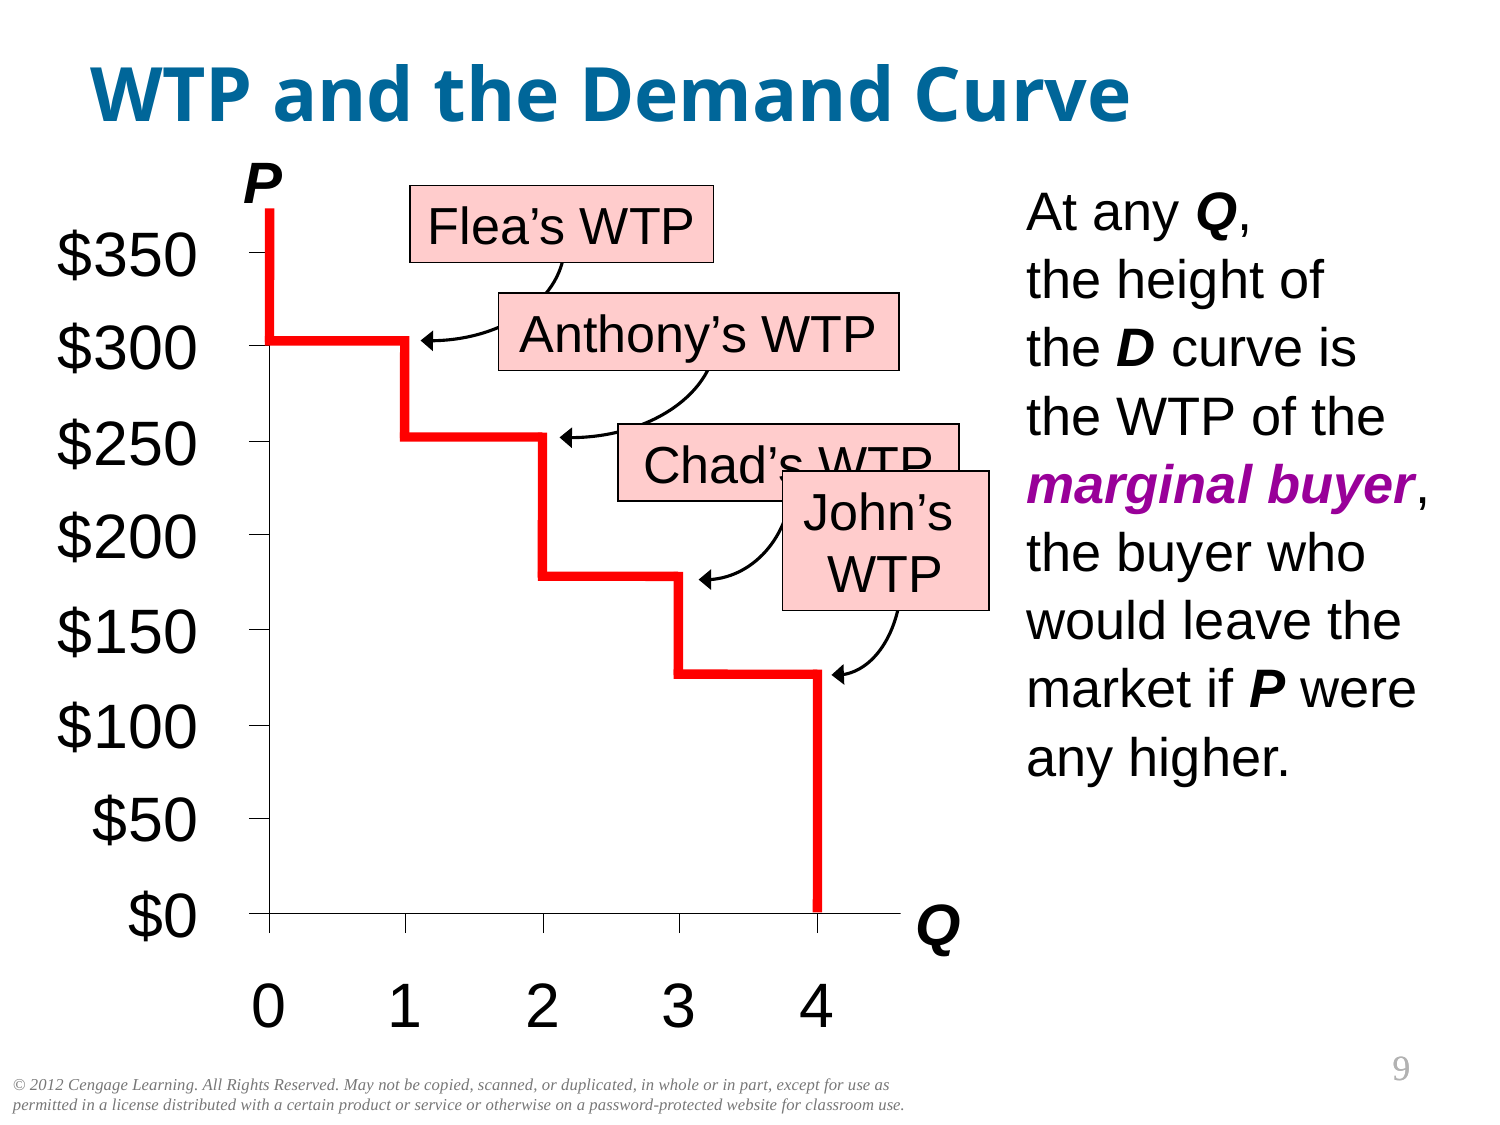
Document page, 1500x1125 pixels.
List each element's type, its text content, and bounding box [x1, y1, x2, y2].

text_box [409, 185, 714, 342]
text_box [498, 292, 900, 438]
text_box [264, 208, 818, 913]
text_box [34, 131, 1004, 1070]
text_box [617, 423, 960, 581]
title WTP and the Demand Curve [75, 37, 1425, 145]
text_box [782, 470, 990, 676]
list At any Q, the height of the D curve is the WTP of the marginal buyer, the buyer who would leave the market if P were any higher. [1011, 165, 1459, 810]
